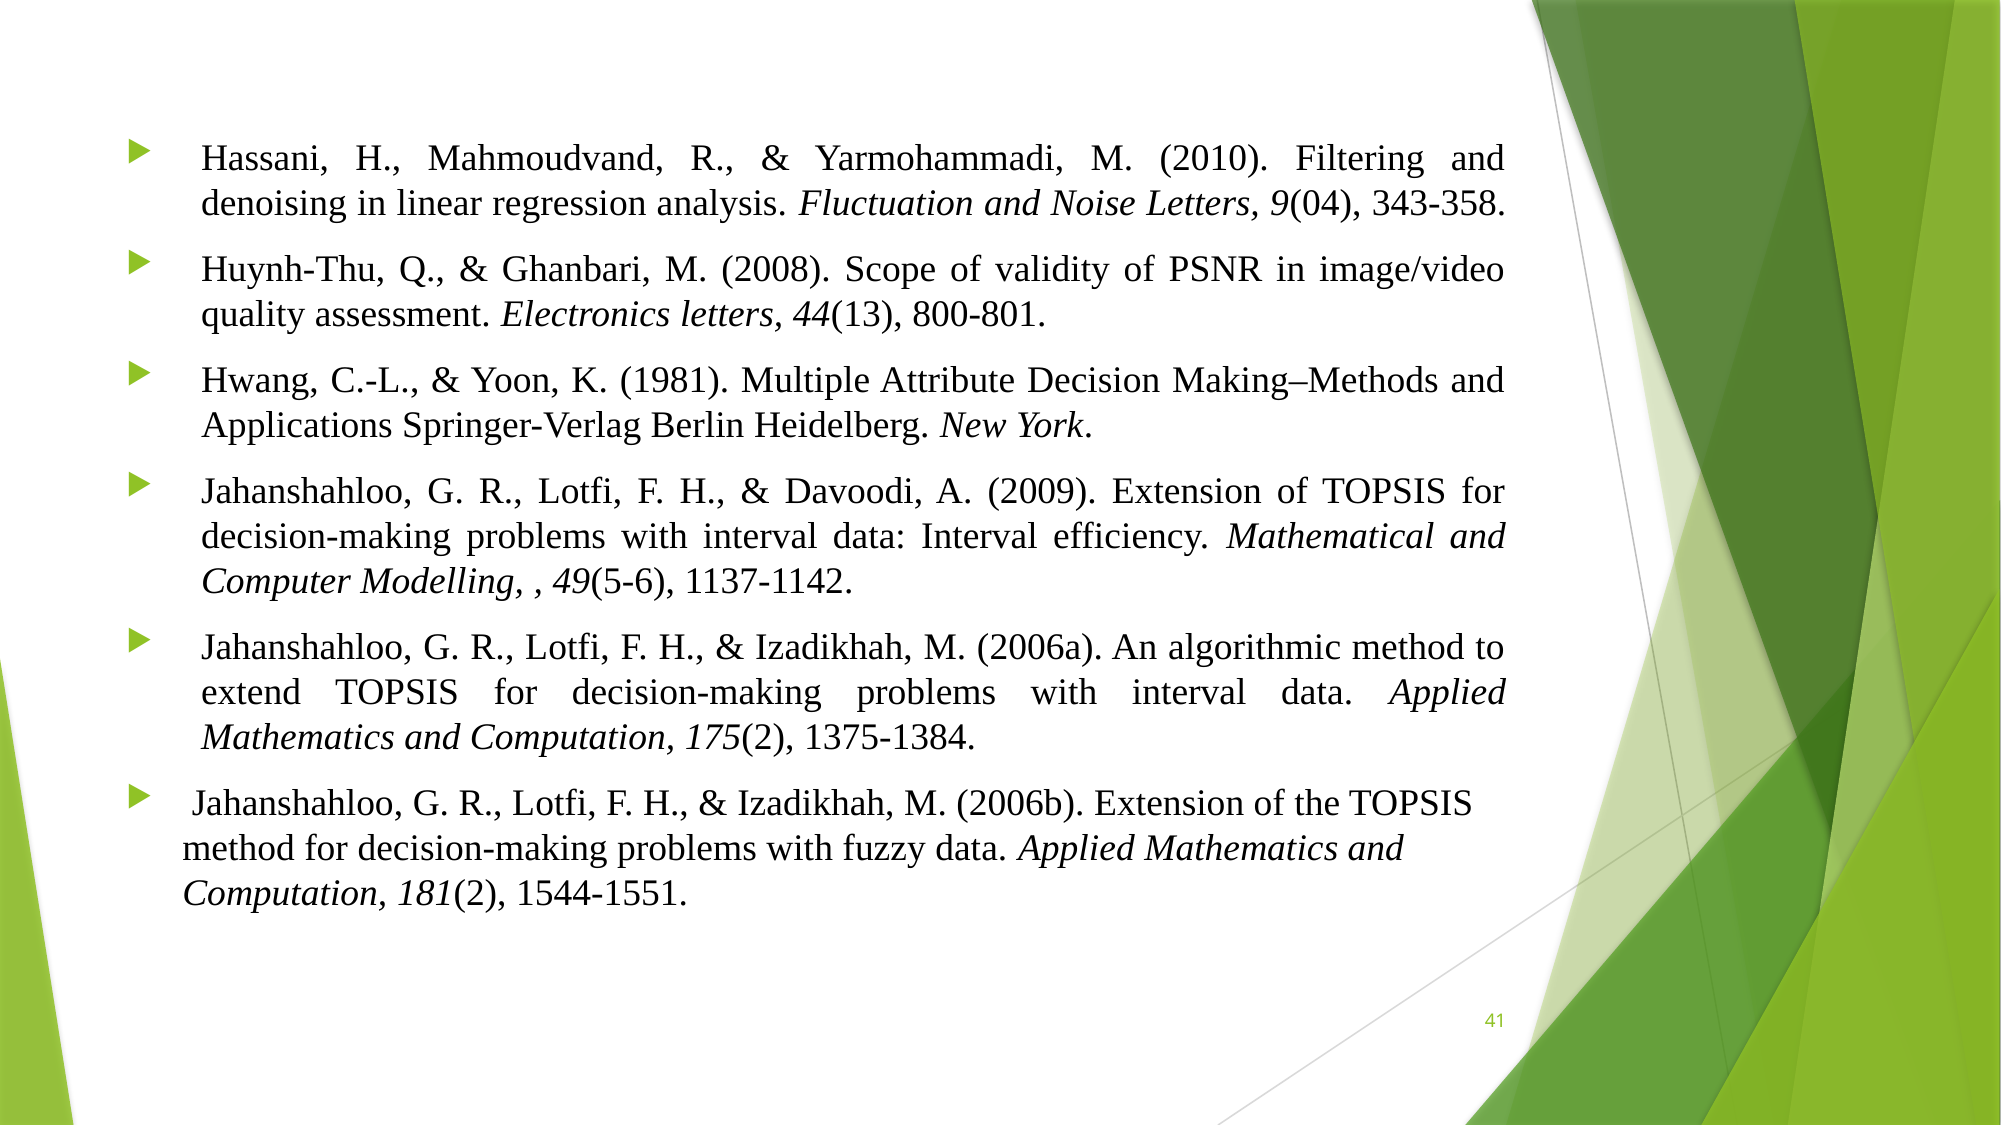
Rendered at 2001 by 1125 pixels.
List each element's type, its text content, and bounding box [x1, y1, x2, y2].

slide_number 41 [1409, 991, 1522, 1051]
list Hassani, H., Mahmoudvand, R., & Yarmohammadi, M. (2010). Filtering and denoising in linear regression analysis. Fluctuation and Noise Letters, 9(04), 343-358. Huynh-Thu, Q., & Ghanbari, M. (2008). Scope of validity of PSNR in image/video quality assessment. Electronics letters, 44(13), 800-801. Hwang, C.-L., & Yoon, K. (1981). Multiple Attribute Decision Making–Methods and Applications Springer-Verlag Berlin Heidelberg. New York. Jahanshahloo, G. R., Lotfi, F. H., & Davoodi, A. (2009). Extension of TOPSIS for decision-making problems with interval data: Interval efficiency. Mathematical and Computer Modelling, , 49(5-6), 1137-1142. Jahanshahloo, G. R., Lotfi, F. H., & Izadikhah, M. (2006a). An algorithmic method to extend TOPSIS for decision-making problems with interval data. Applied Mathematics and Computation, 175(2), 1375-1384. Jahanshahloo, G. R., Lotfi, F. H., & Izadikhah, M. (2006b). Extension of the TOPSIS method for decision-making problems with fuzzy data. Applied Mathematics and Computation, 181(2), 1544-1551. [111, 125, 1522, 991]
